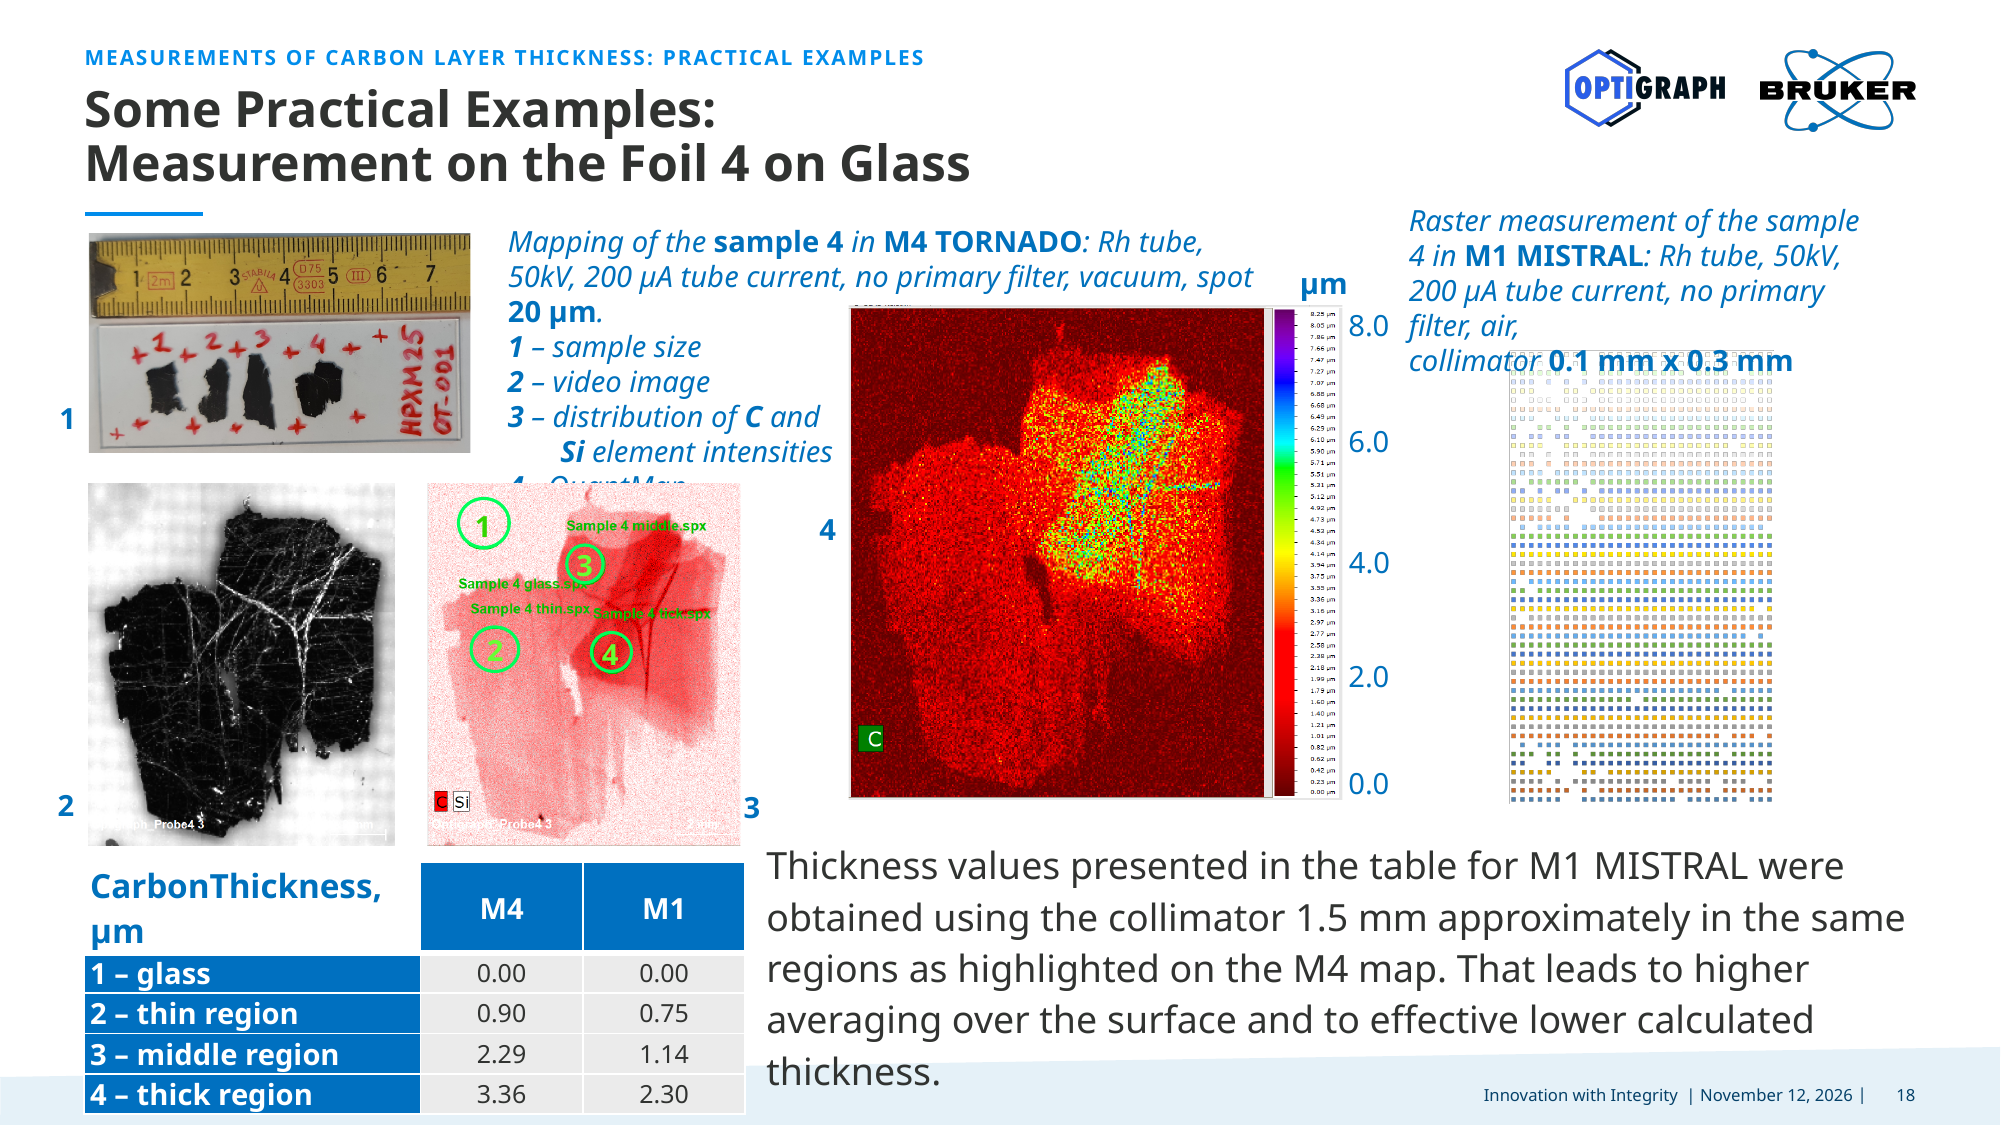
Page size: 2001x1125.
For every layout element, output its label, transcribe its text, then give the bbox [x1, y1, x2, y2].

table_cell 4 – thick region [85, 1075, 420, 1113]
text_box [1265, 265, 1386, 801]
text_box Thickness values presented in the table for M1 MISTRAL were obtained using the collimator 1.5 mm approximately in the same regions as highlighted on the M4 map. That leads to higher averaging over the surface and to effective lower calculated thickness. [751, 828, 1980, 1050]
picture [1760, 49, 1916, 132]
table_cell 2.30 [584, 1075, 744, 1113]
text_box Raster measurement of the sample 4 in M1 MISTRAL: Rh tube, 50kV, 200 µA tube current, no primary filter, air, collimator 0.1 mm x 0.3 mm [1393, 202, 1890, 350]
text_box Mapping of the sample 4 in M4 TORNADO: Rh tube, 50kV, 200 µA tube current, no primary filter, vacuum, spot 20 µm. 1 – sample size 2 – video image 3 – distribution of C and Si element intensities 4 - QuantMap [493, 223, 1284, 502]
slide_number 18 [1867, 1084, 1916, 1106]
table_cell 3 – middle region [85, 1034, 420, 1073]
table_cell 0.75 [584, 994, 744, 1033]
table_cell 2 – thin region [85, 994, 420, 1033]
table_cell 0.90 [421, 994, 582, 1033]
table_header M4 [421, 863, 582, 950]
table_cell 1 – glass [85, 956, 420, 992]
text_box 1 [59, 400, 88, 437]
picture [88, 483, 395, 846]
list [848, 305, 1265, 800]
table_cell 0.00 [421, 956, 582, 992]
text_box 3 [743, 789, 781, 825]
list Measurements of Carbon Layer Thickness: practical Examples [84, 48, 1630, 71]
table_header CarbonThickness, µm [85, 863, 420, 950]
table_cell 3.36 [421, 1075, 582, 1113]
text_box 2 [57, 787, 88, 823]
picture [88, 233, 471, 453]
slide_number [1696, 1084, 1857, 1106]
text_box 4 [819, 511, 848, 547]
table_cell 1.14 [584, 1034, 744, 1073]
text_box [427, 483, 741, 846]
footer Innovation with Integrity [746, 1084, 1686, 1106]
table_header M1 [584, 863, 744, 950]
table_cell 0.00 [584, 956, 744, 992]
table_cell 2.29 [421, 1034, 582, 1073]
title Some Practical Examples: Measurement on the Foil 4 on Glass [84, 82, 1630, 192]
chart [1277, 350, 2000, 884]
picture [1565, 49, 1725, 127]
